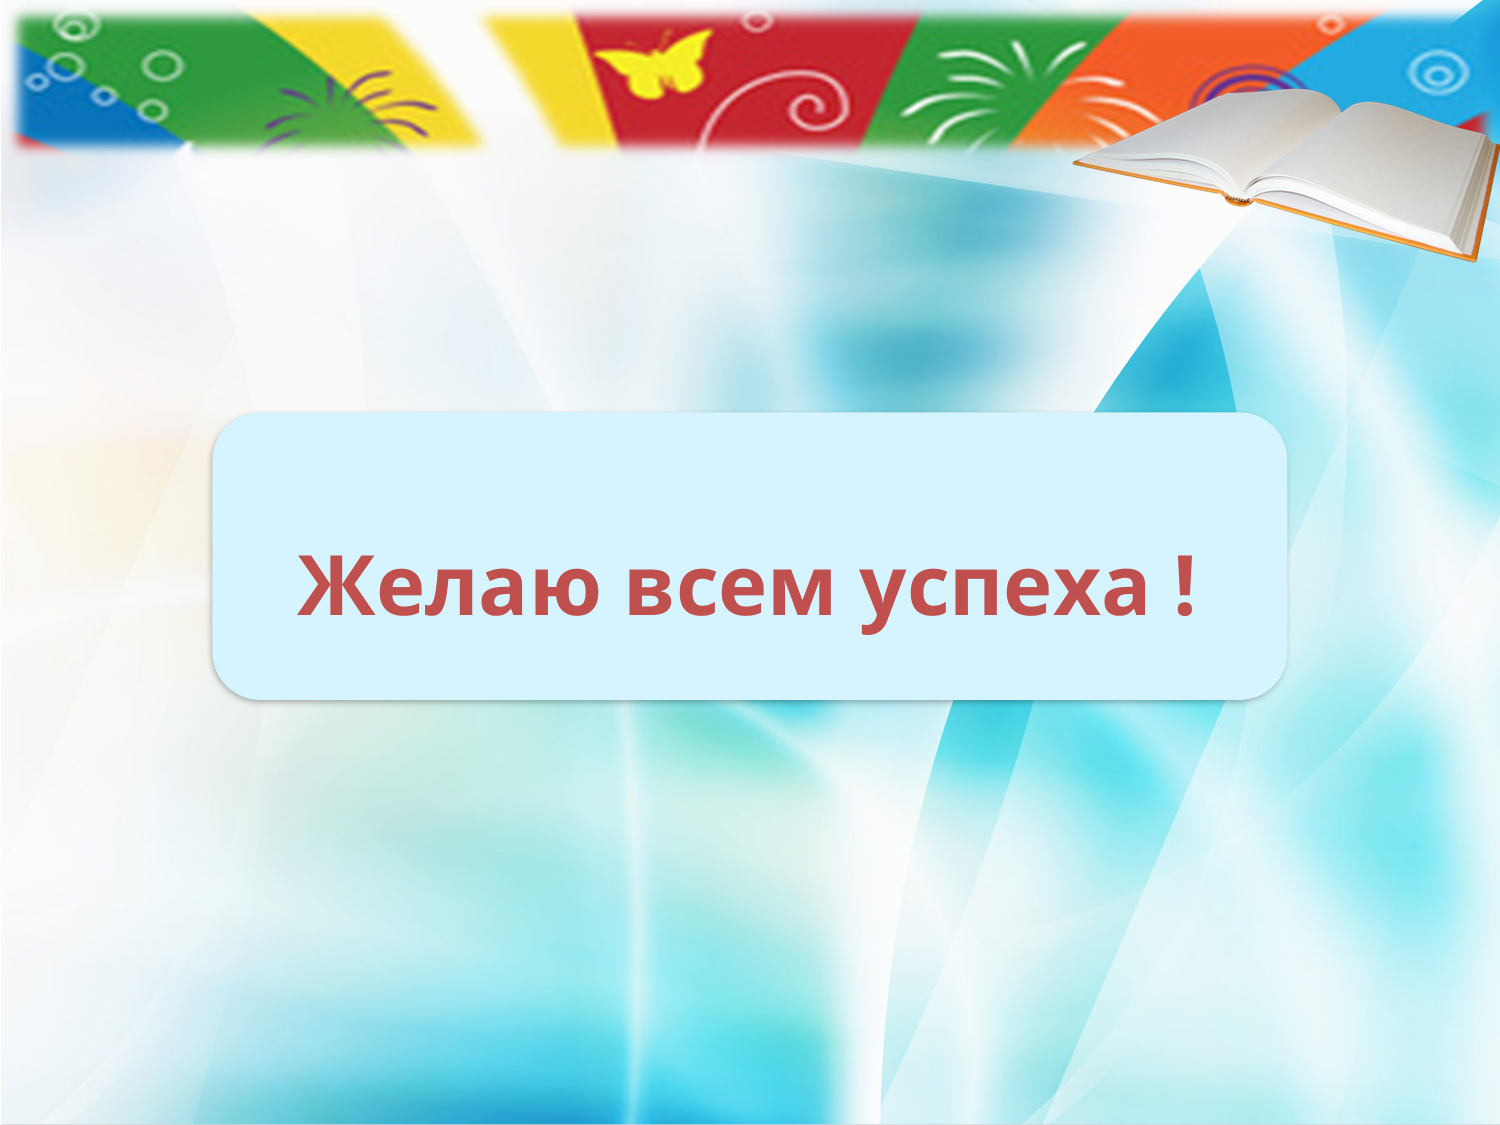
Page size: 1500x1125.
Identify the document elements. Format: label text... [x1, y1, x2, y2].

text_box Желаю всем успеха ! [282, 525, 1213, 640]
text_box [210, 410, 1290, 703]
picture [0, 0, 1500, 1125]
